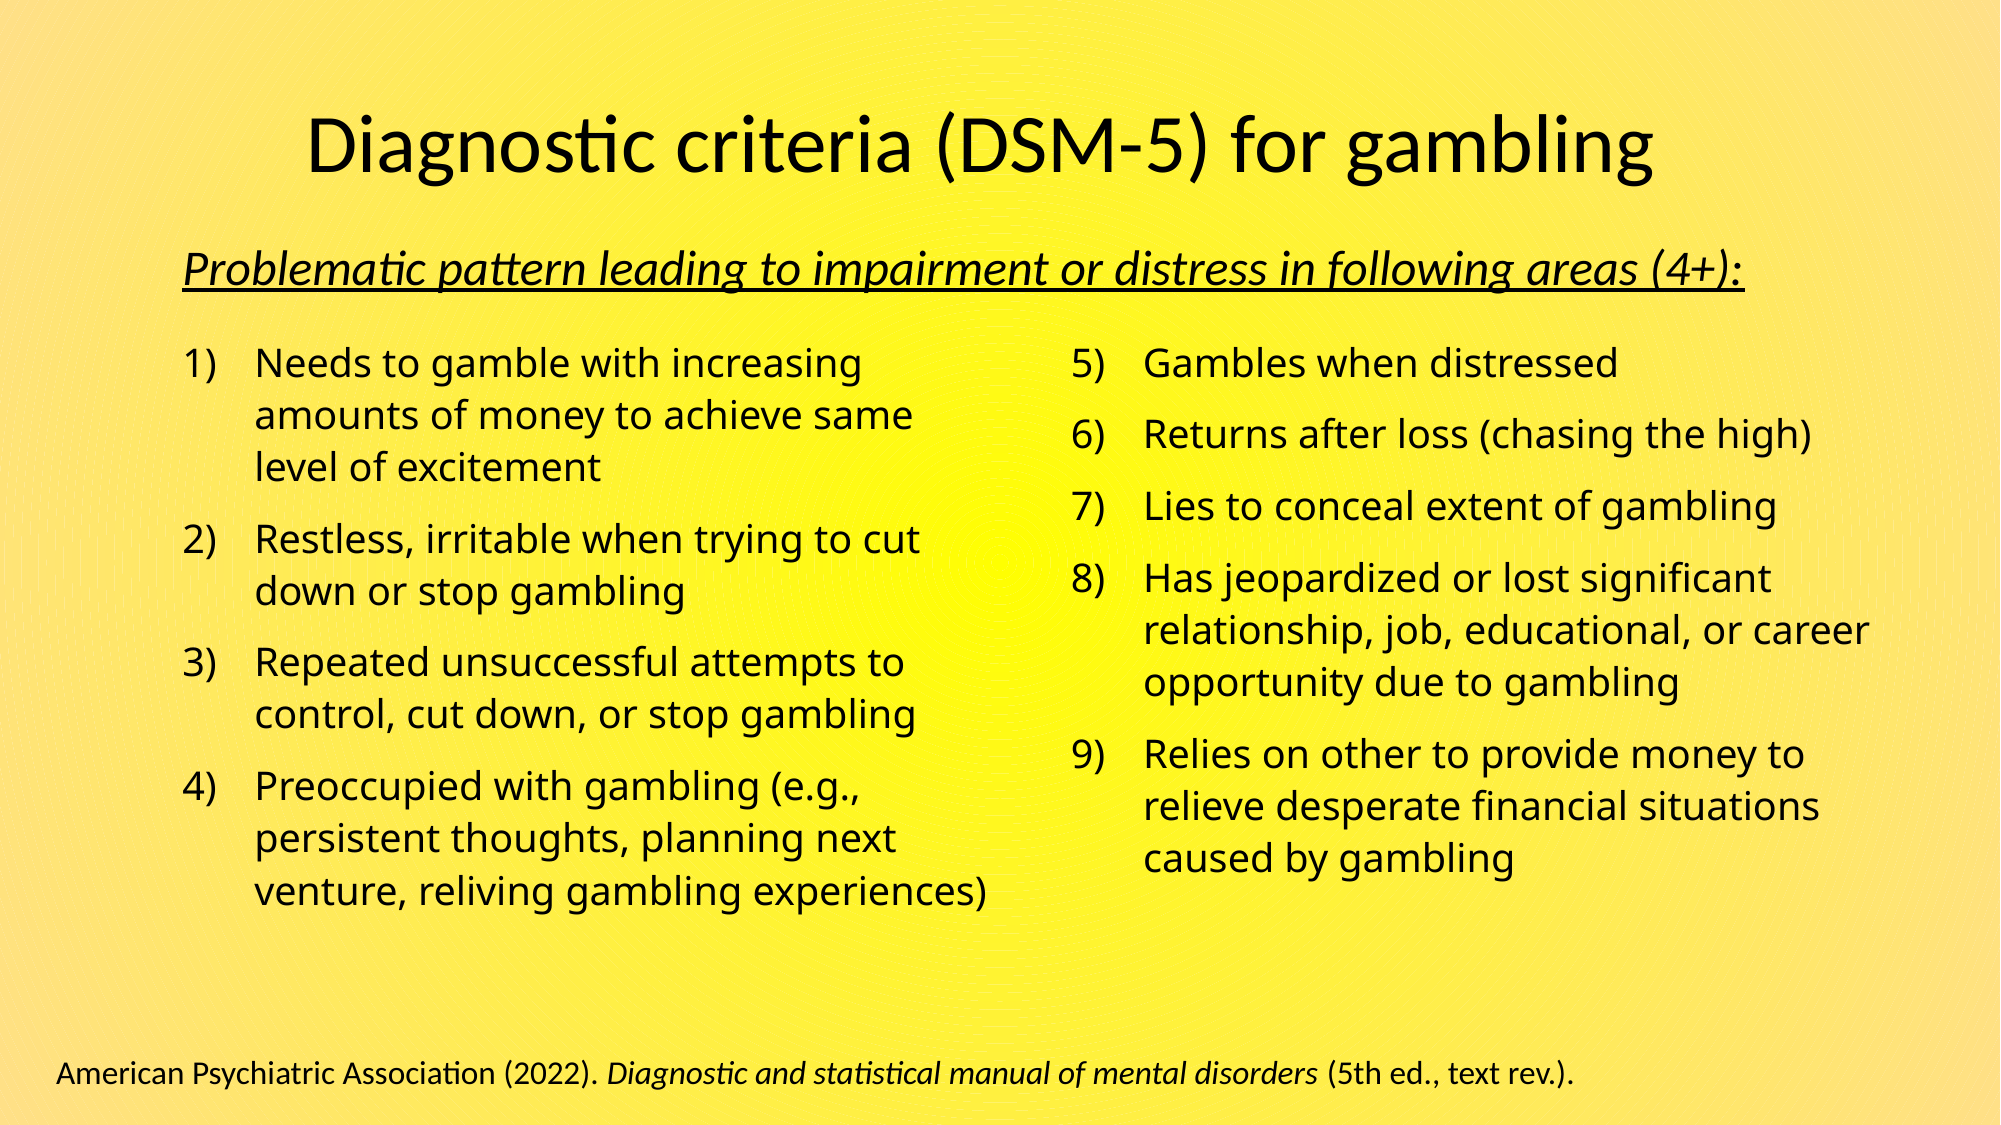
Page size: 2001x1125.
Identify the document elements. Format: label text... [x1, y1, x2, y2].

text_box Problematic pattern leading to impairment or distress in following areas (4+): [167, 227, 1760, 303]
text_box American Psychiatric Association (2022). Diagnostic and statistical manual of mental disorders (5th ed., text rev.). [41, 1043, 1607, 1099]
title Diagnostic criteria (DSM-5) for gambling [134, 72, 1866, 206]
list Needs to gamble with increasing amounts of money to achieve same level of excitement Restless, irritable when trying to cut down or stop gambling Repeated unsuccessful attempts to control, cut down, or stop gambling Preoccupied with gambling (e.g., persistent thoughts, planning next venture, reliving gambling experiences) Gambles when distressed Returns after loss (chasing the high) Lies to conceal extent of gambling Has jeopardized or lost significant relationship, job, educational, or career opportunity due to gambling Relies on other to provide money to relieve desperate financial situations caused by gambling [167, 325, 1900, 961]
